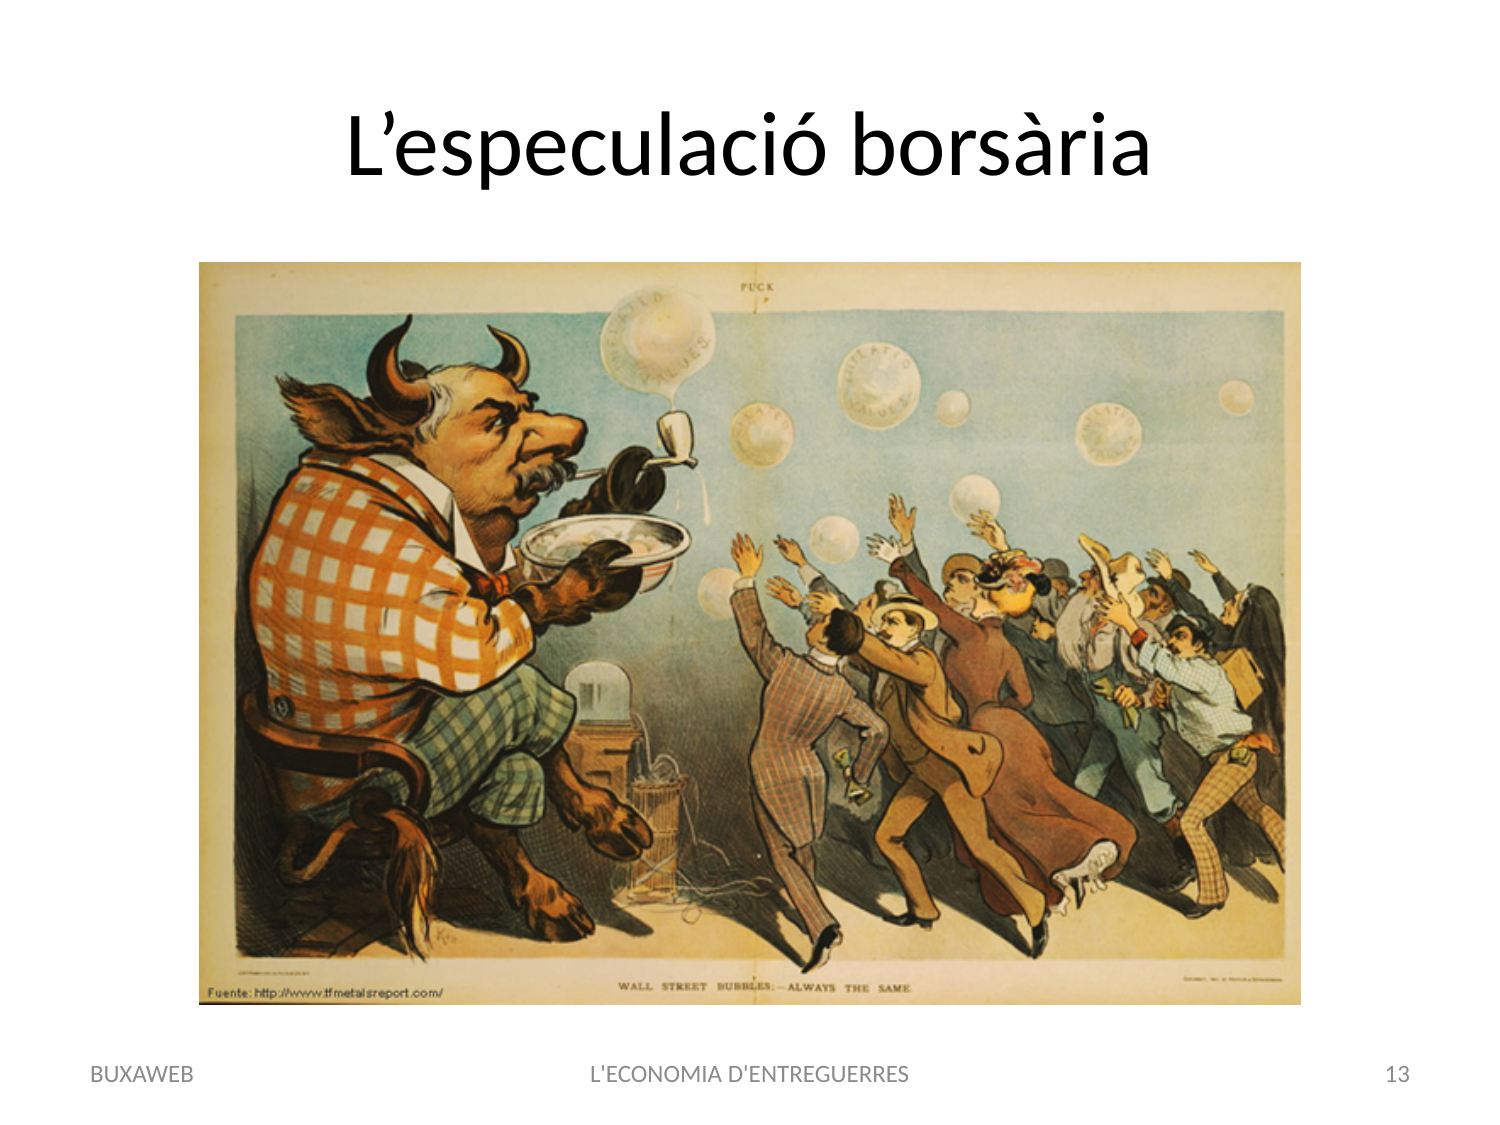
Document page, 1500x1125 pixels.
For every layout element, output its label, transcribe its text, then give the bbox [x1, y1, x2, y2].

footer L'ECONOMIA D'ENTREGUERRES [512, 1042, 988, 1103]
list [198, 262, 1302, 1006]
slide_number BUXAWEB [75, 1042, 425, 1103]
slide_number 13 [1074, 1042, 1425, 1103]
title L’especulació borsària [75, 45, 1425, 233]
